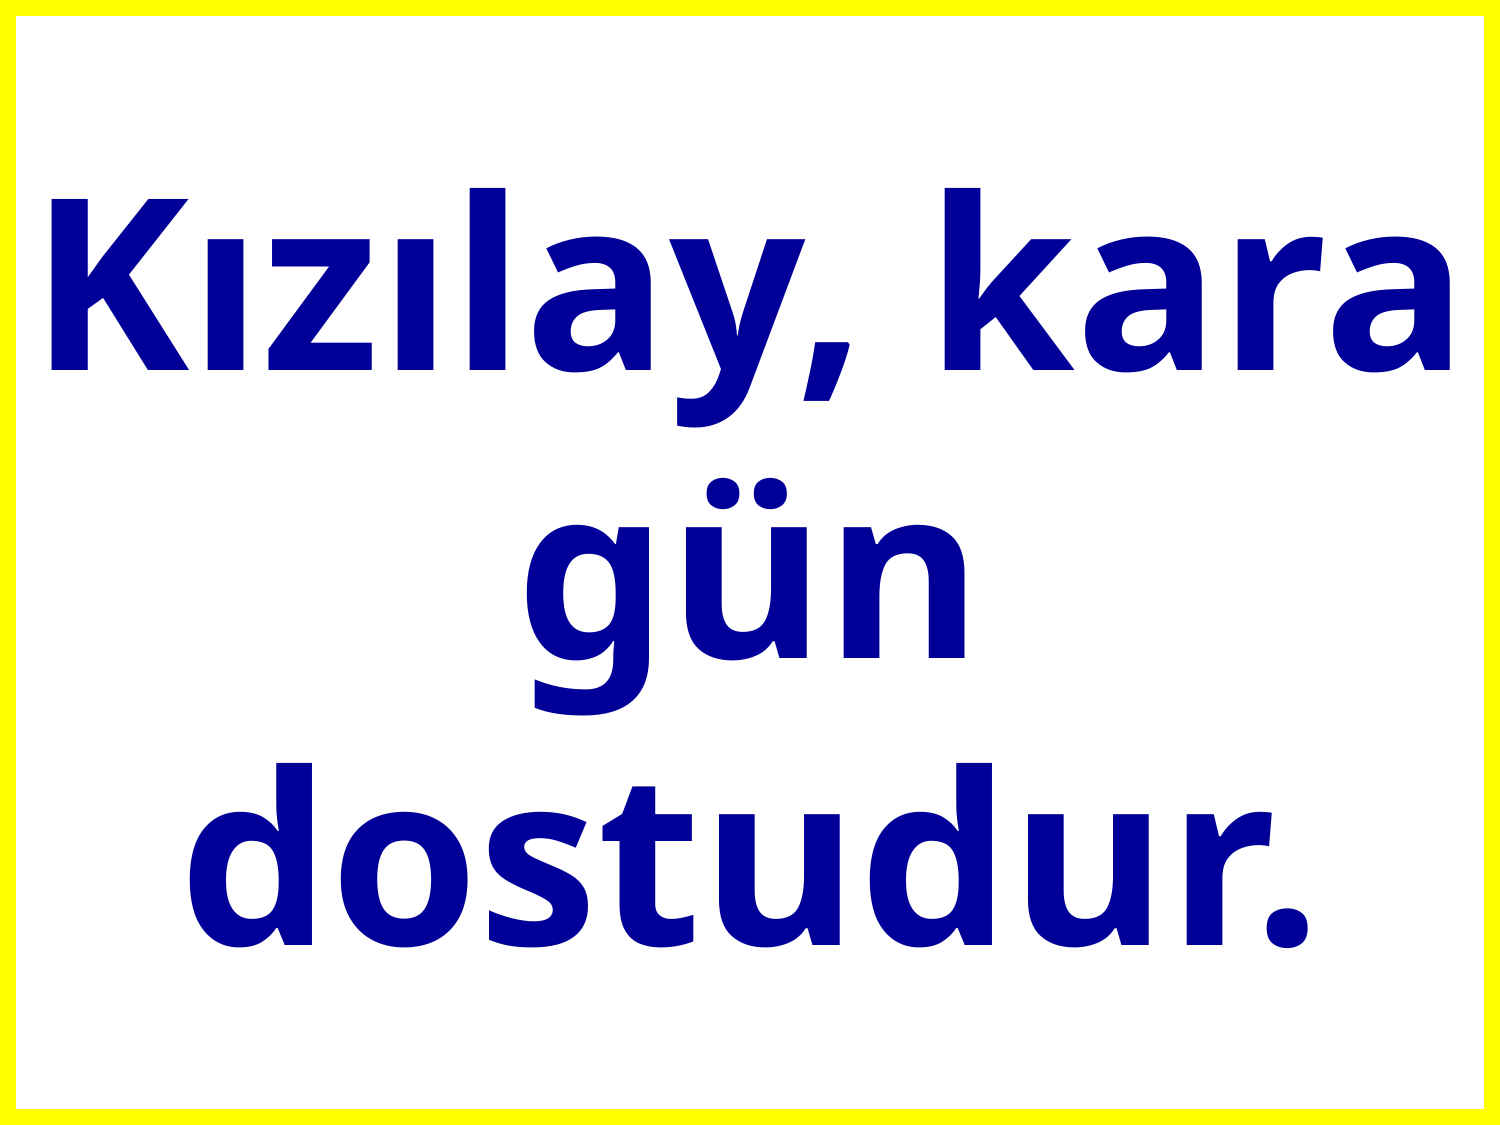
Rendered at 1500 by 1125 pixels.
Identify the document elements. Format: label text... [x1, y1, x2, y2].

title Kızılay, kara gün dostudur. [0, 0, 1500, 1125]
